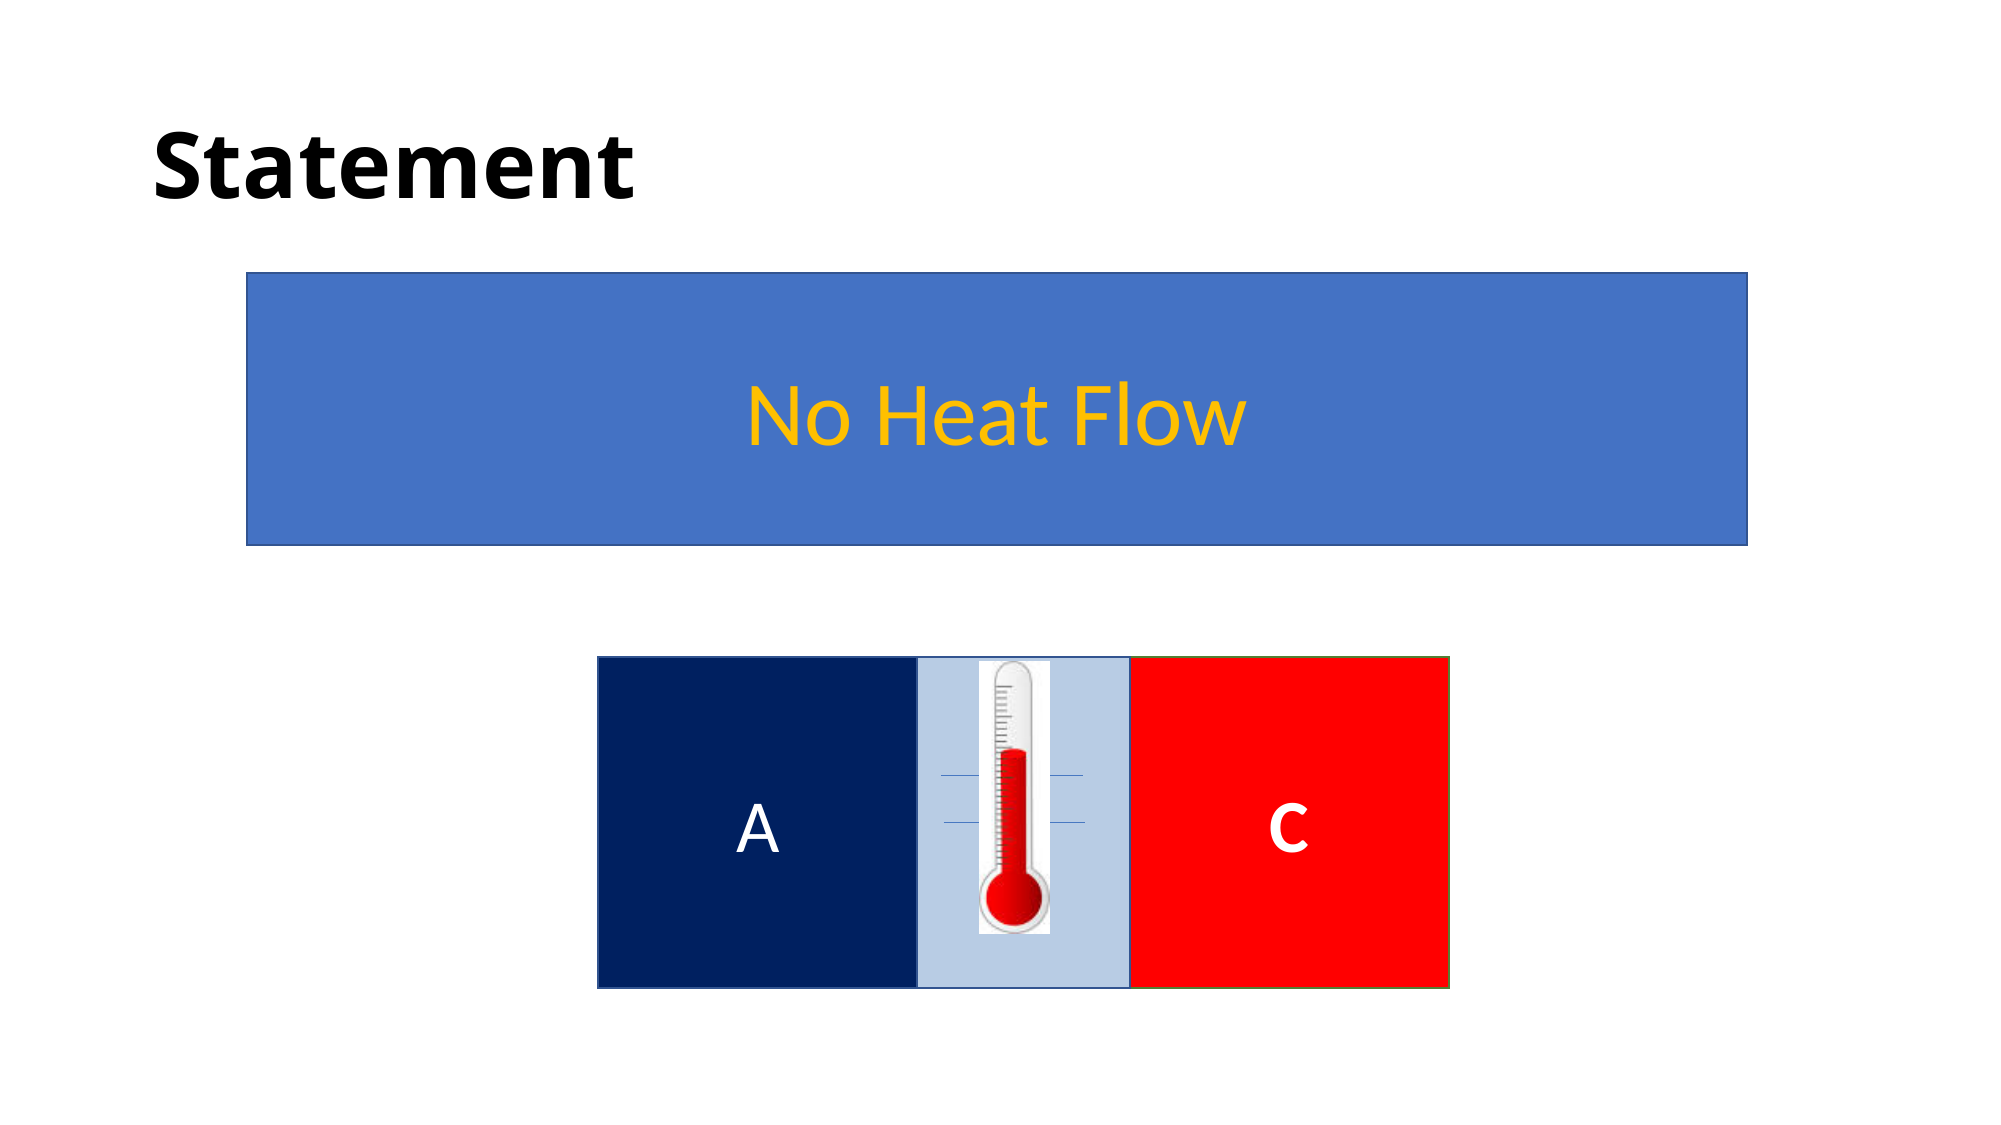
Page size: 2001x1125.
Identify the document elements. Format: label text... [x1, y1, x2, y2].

text_box C [1131, 656, 1450, 989]
text_box [916, 656, 1131, 989]
picture [979, 661, 1050, 934]
title Statement [137, 59, 1863, 278]
text_box A [597, 656, 916, 989]
text_box No Heat Flow [246, 272, 1748, 546]
